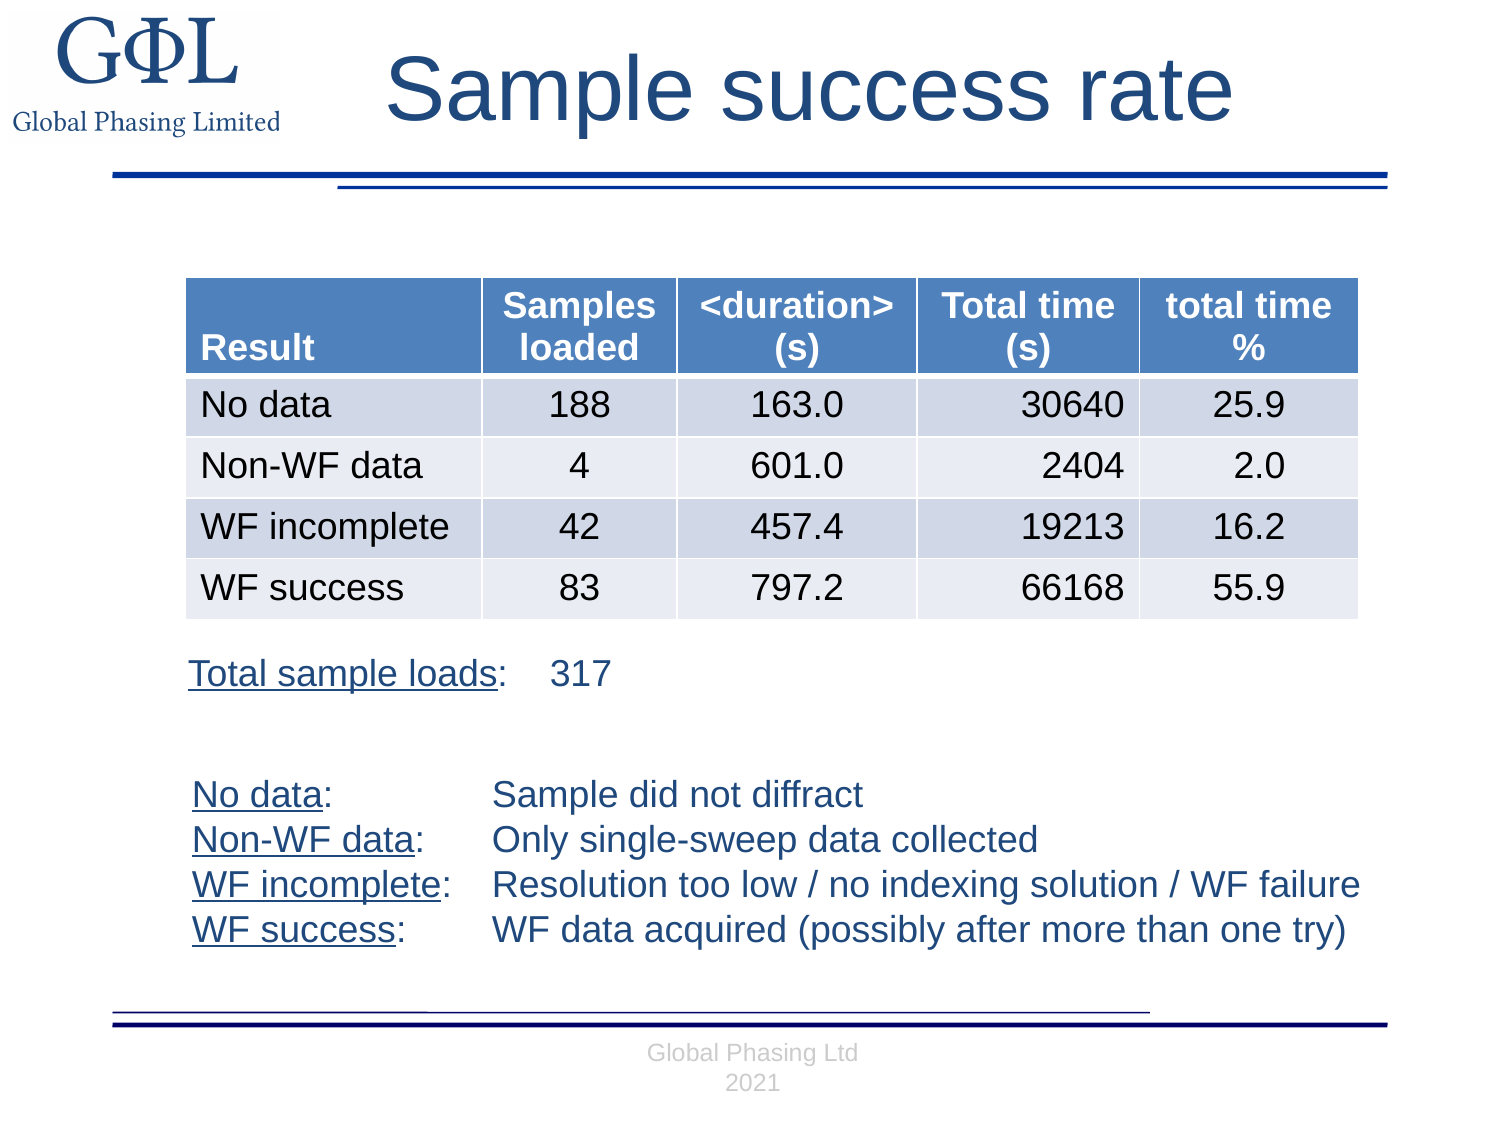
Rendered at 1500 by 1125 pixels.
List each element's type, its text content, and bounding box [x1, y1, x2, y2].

table_header <duration> (s) [678, 278, 916, 373]
text_box Total sample loads: 317 [173, 642, 628, 702]
table_cell 19213 [918, 499, 1139, 558]
table_header Result [186, 278, 481, 373]
table_cell 25.9 [1140, 379, 1358, 436]
table_cell 16.2 [1140, 499, 1358, 558]
table_cell 55.9 [1140, 559, 1358, 619]
title Sample success rate [384, 46, 1472, 135]
table_cell WF incomplete [186, 499, 481, 558]
table_cell No data [186, 379, 481, 436]
table_header Total time (s) [918, 278, 1139, 373]
table_cell 457.4 [678, 499, 916, 558]
table_cell 163.0 [678, 379, 916, 436]
table_header Samples loaded [483, 278, 676, 373]
table_cell 30640 [918, 379, 1139, 436]
table_header total time % [1140, 278, 1358, 373]
table_cell 83 [483, 559, 676, 619]
table_cell 601.0 [678, 438, 916, 497]
table_cell 66168 [918, 559, 1139, 619]
table_cell 188 [483, 379, 676, 436]
table_cell 2404 [918, 438, 1139, 497]
table_cell 797.2 [678, 559, 916, 619]
table_cell 42 [483, 499, 676, 558]
table_cell WF success [186, 559, 481, 619]
table_cell 2.0 [1140, 438, 1358, 497]
table_cell 4 [483, 438, 676, 497]
picture [9, 12, 279, 145]
table_cell Non-WF data [186, 438, 481, 497]
text_box No data: Sample did not diffract Non-WF data: Only single-sweep data collected WF incomplete: Resolution too low / no indexing solution / WF failure WF success: WF data acquired (possibly after more than one try) [177, 762, 1377, 958]
